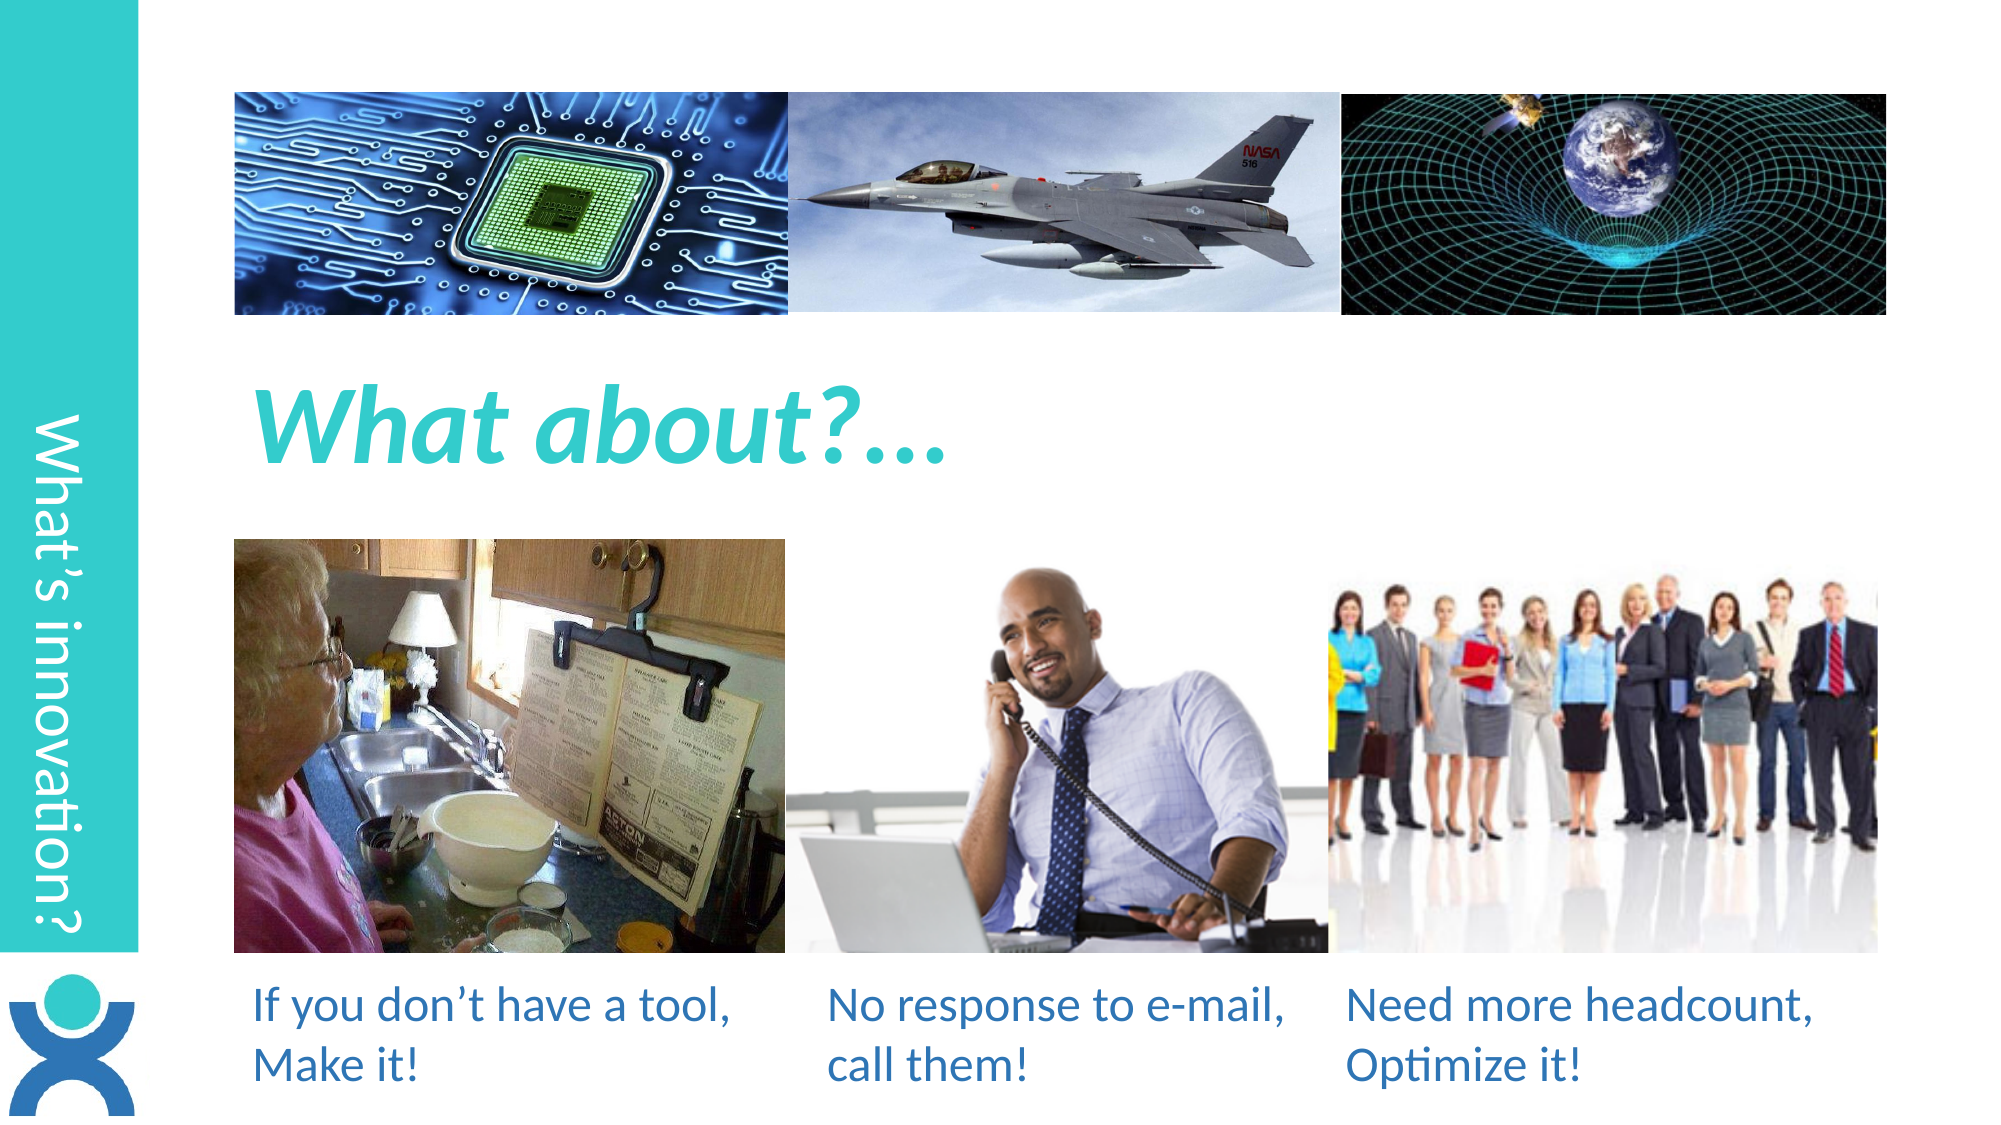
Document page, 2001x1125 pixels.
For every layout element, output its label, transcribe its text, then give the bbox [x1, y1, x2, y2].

list What about?... [234, 341, 1848, 514]
picture [234, 92, 1340, 315]
picture [234, 539, 785, 953]
title What’s innovation? [0, 0, 139, 953]
picture [1341, 94, 1887, 316]
picture [9, 970, 150, 1120]
text_box If you don’t have a tool, Make it! [237, 964, 747, 1100]
text_box Need more headcount, Optimize it! [1330, 964, 1830, 1099]
text_box No response to e-mail, call them! [812, 964, 1302, 1100]
picture [786, 513, 1878, 953]
